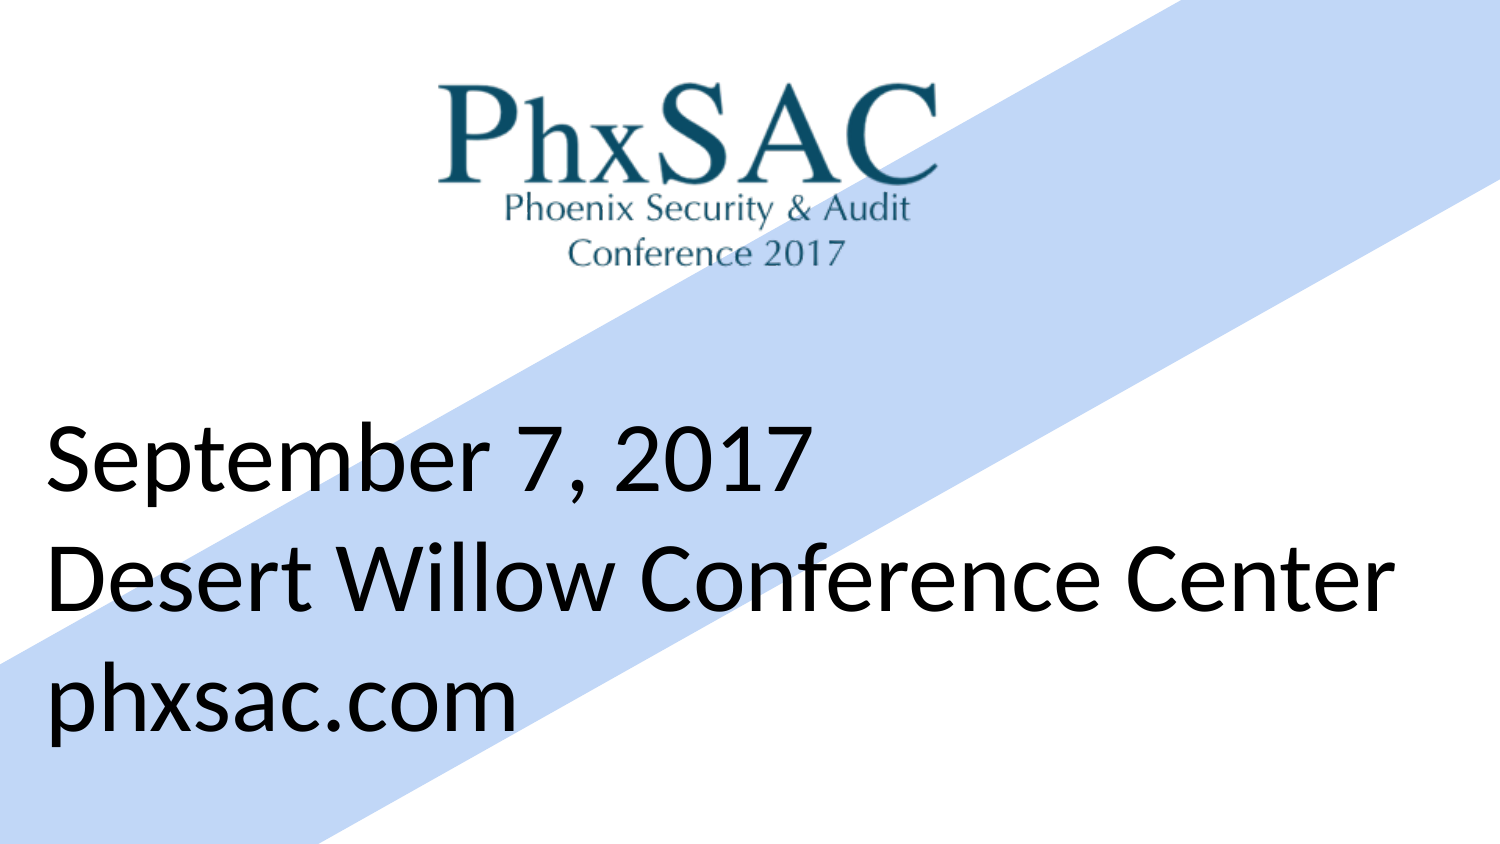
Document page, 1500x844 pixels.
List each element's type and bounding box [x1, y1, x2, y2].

text_box [0, 0, 1500, 844]
picture [401, 70, 1183, 305]
